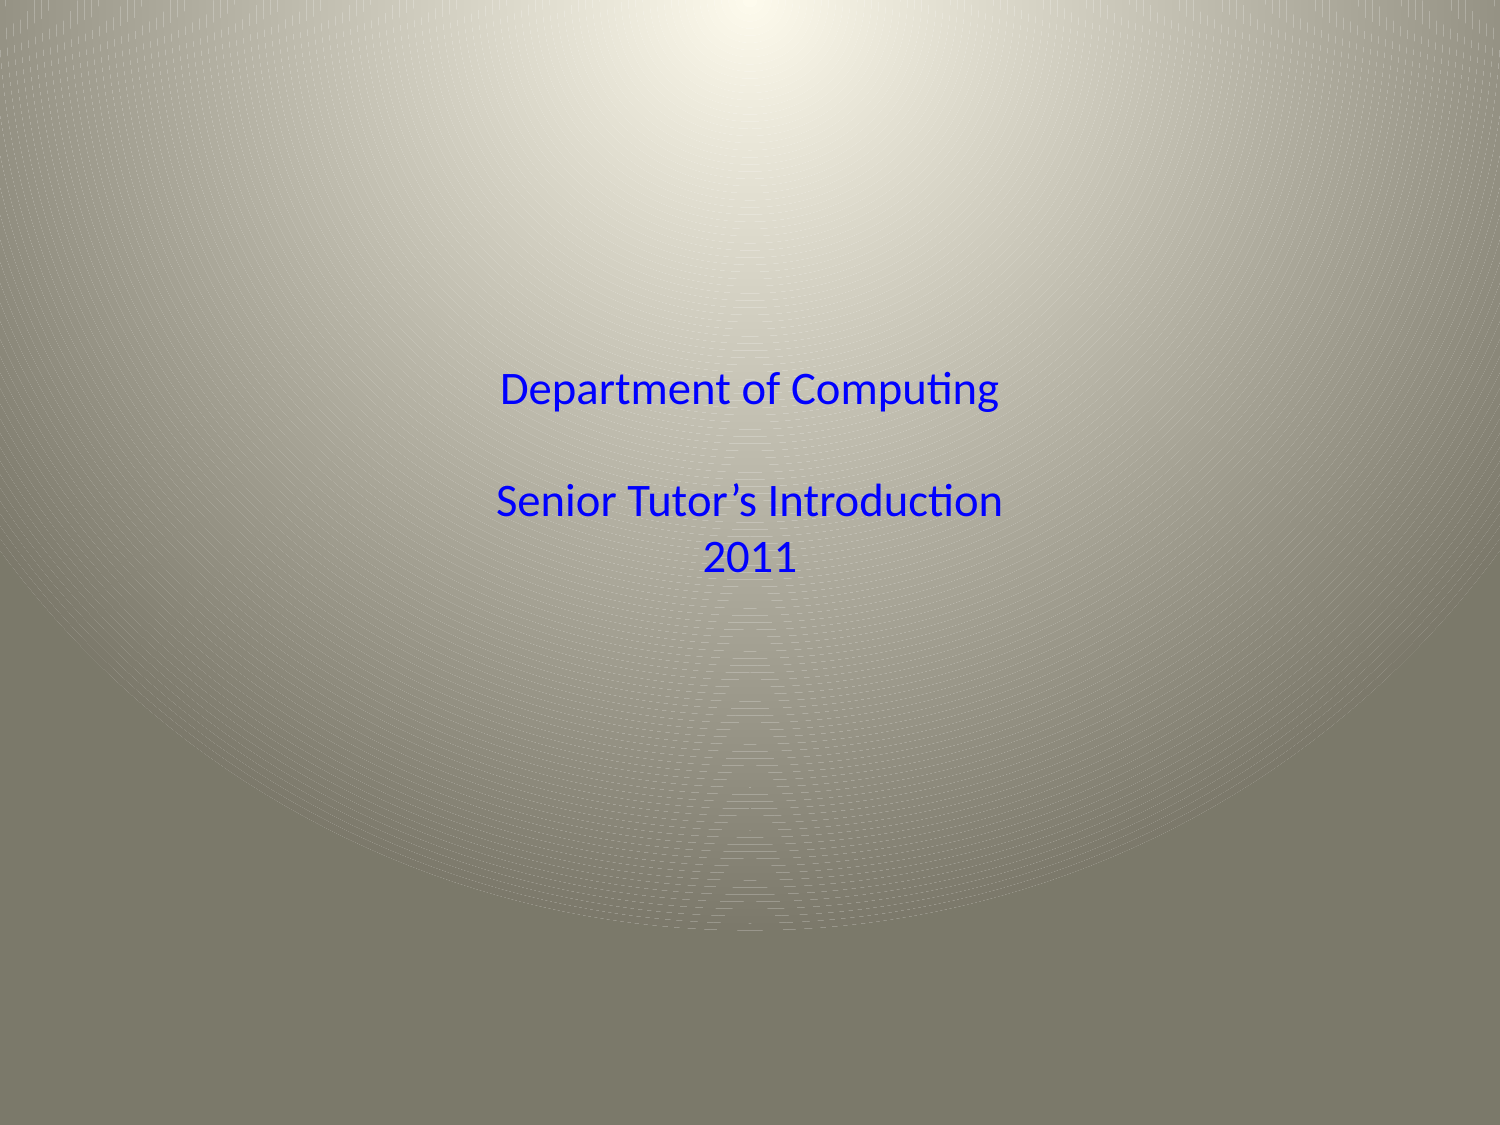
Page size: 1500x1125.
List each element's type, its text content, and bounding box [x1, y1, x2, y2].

title Department of Computing Senior Tutor’s Introduction 2011 [112, 349, 1388, 591]
